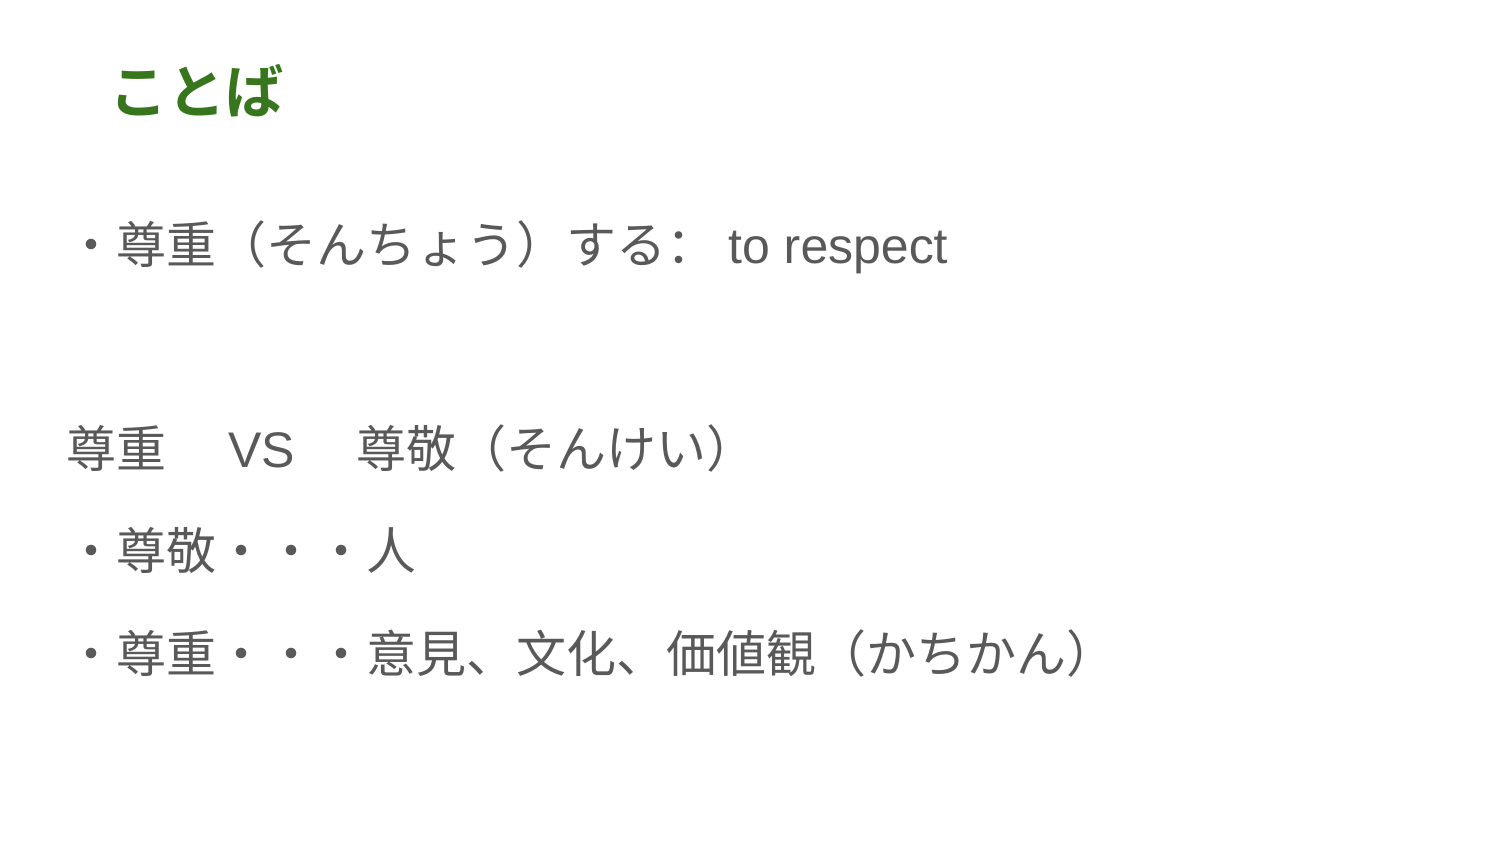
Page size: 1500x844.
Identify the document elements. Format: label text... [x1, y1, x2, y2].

title ことば [36, 40, 1434, 135]
list ・尊重（そんちょう）する：to respect 尊重 VS 尊敬（そんけい） ・尊敬・・・人 ・尊重・・・意見、文化、価値観（かちかん） [51, 189, 1449, 750]
